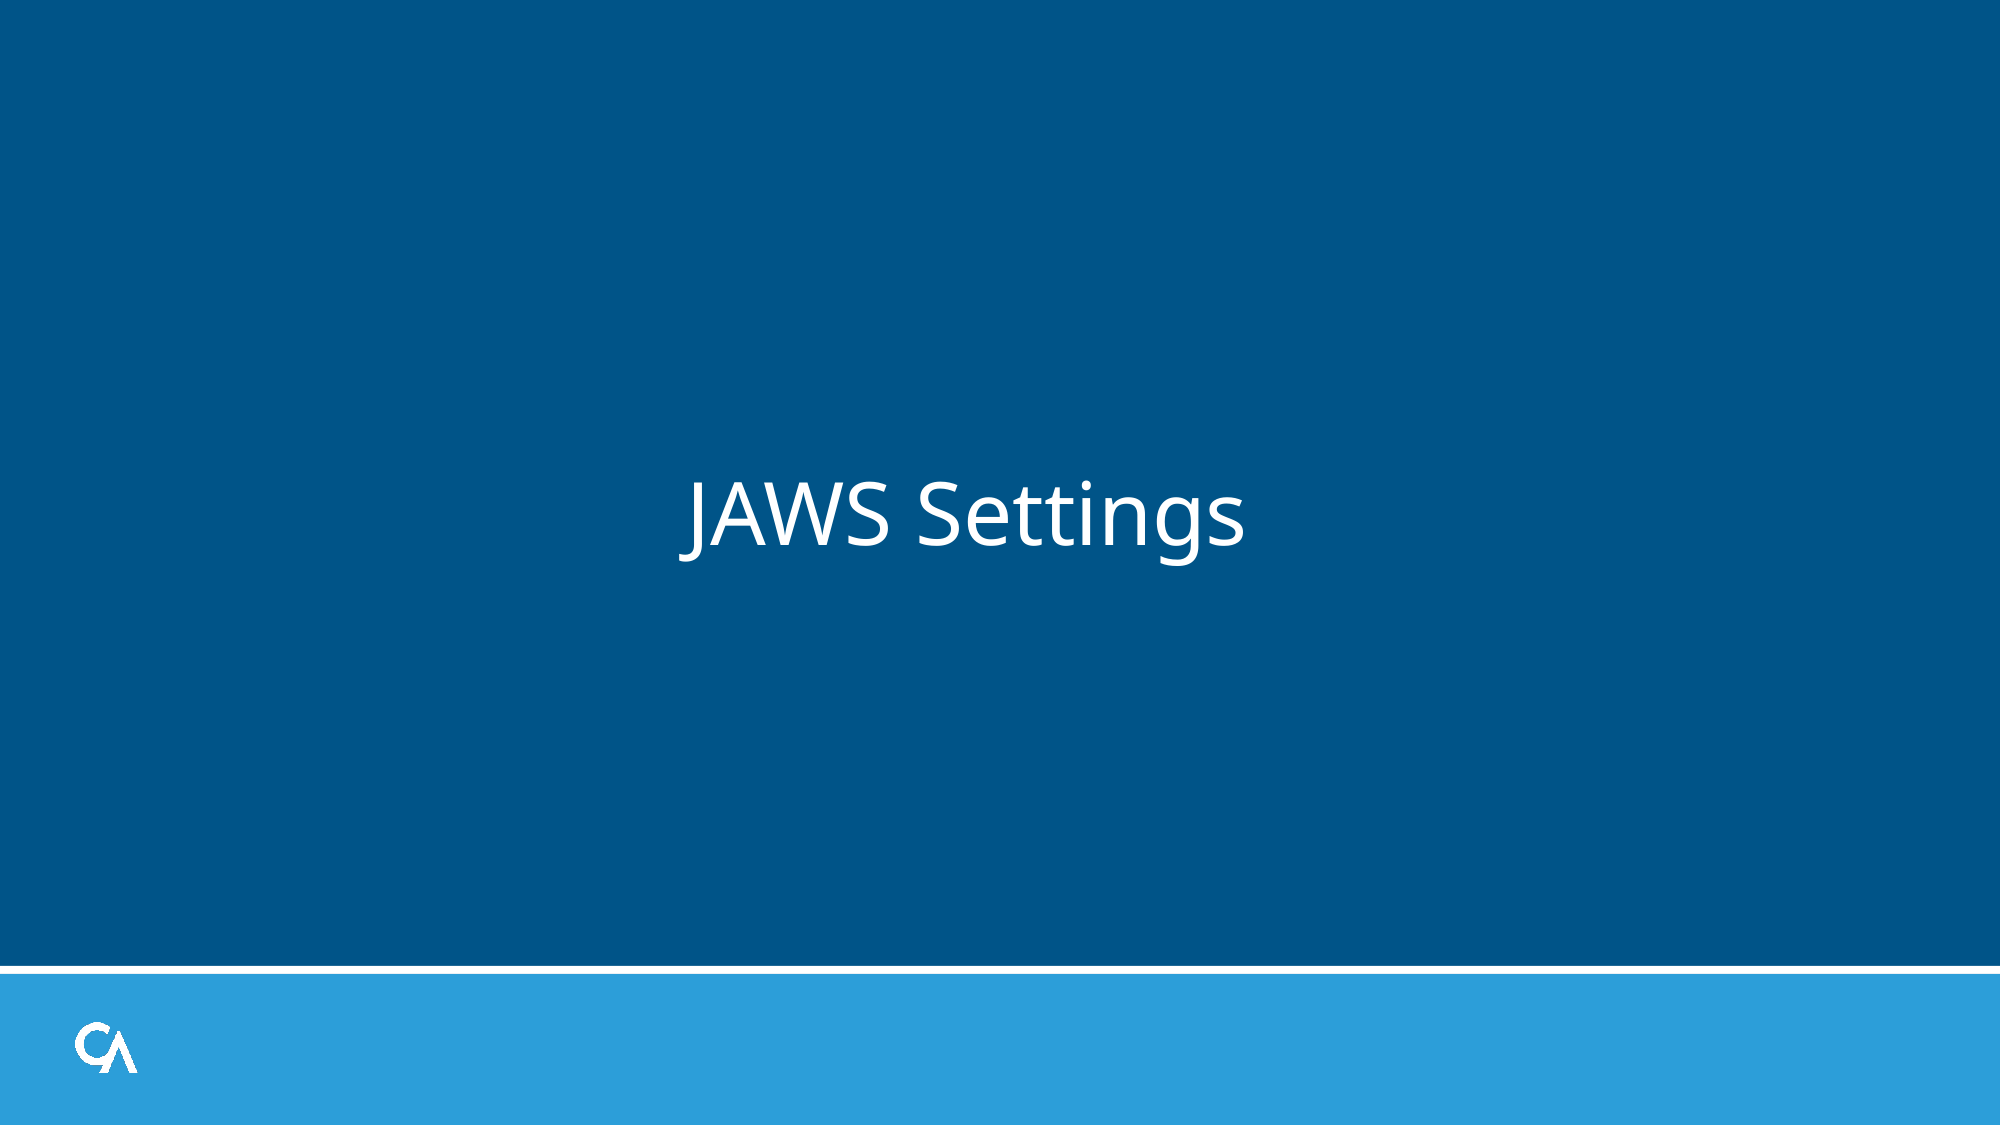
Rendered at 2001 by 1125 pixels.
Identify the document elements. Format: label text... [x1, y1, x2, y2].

picture [75, 1022, 138, 1073]
title JAWS Settings [423, 446, 1512, 563]
